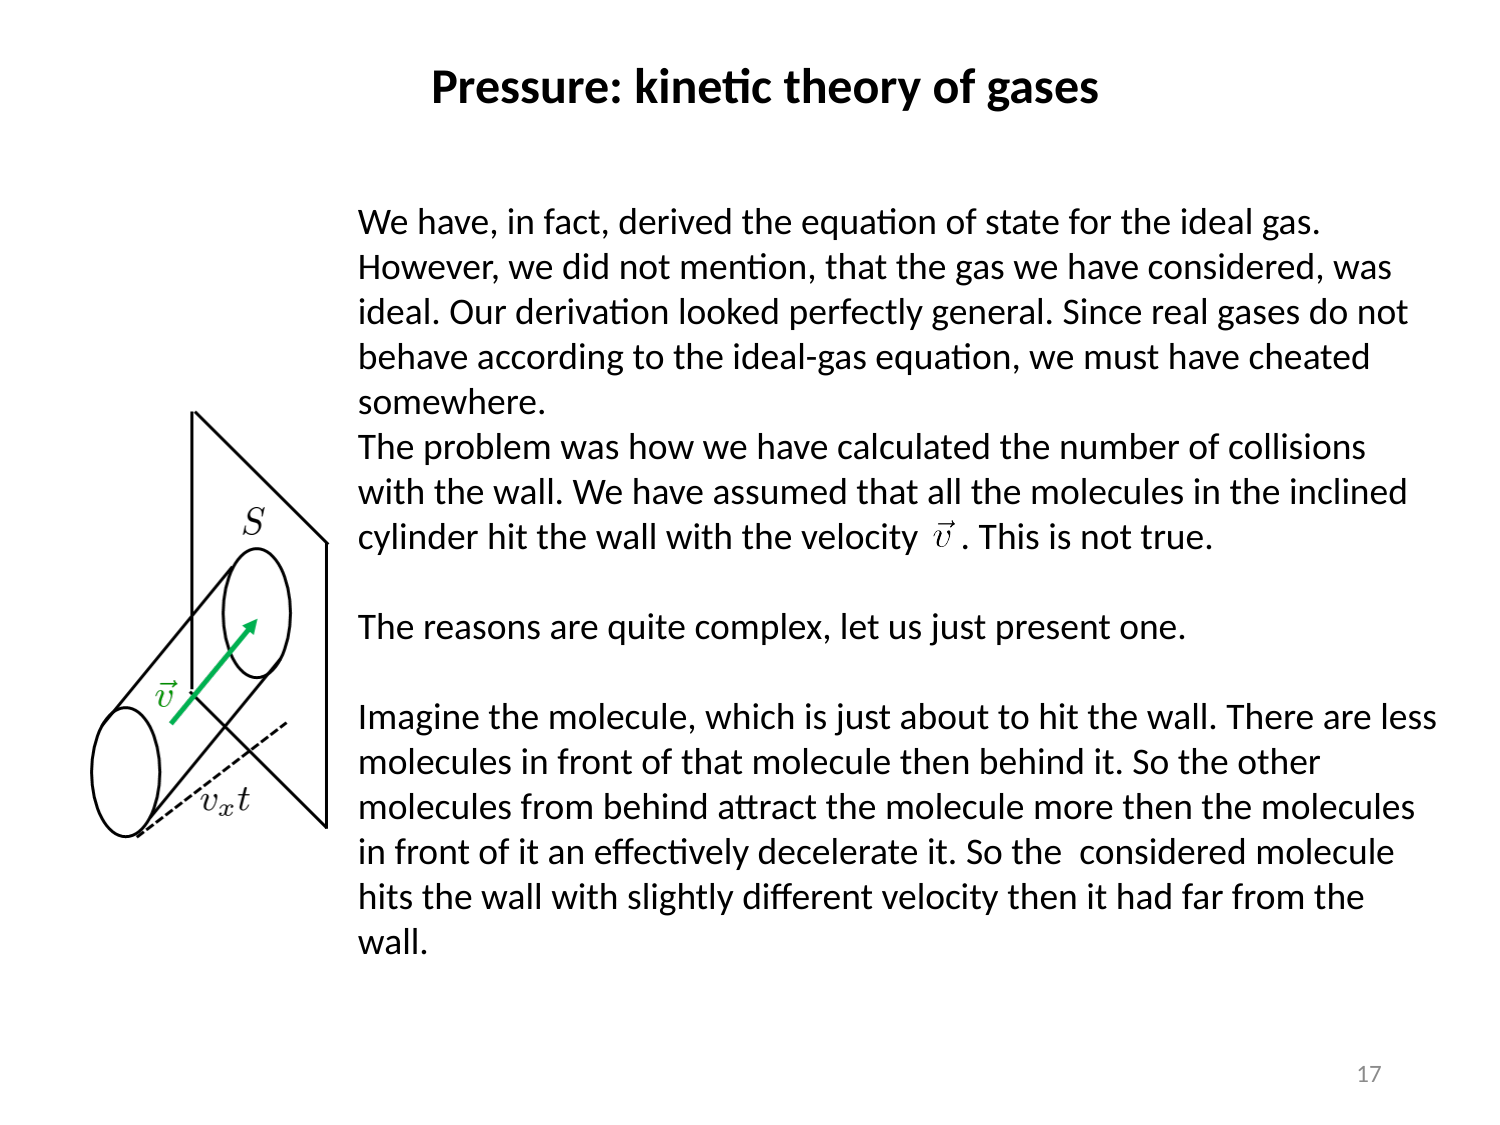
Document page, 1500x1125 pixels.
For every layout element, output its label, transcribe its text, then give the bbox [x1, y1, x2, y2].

picture [90, 410, 330, 840]
slide_number 17 [1059, 1042, 1397, 1103]
picture [933, 520, 955, 548]
text_box Pressure: kinetic theory of gases [199, 45, 1332, 121]
text_box We have, in fact, derived the equation of state for the ideal gas. However, we did not mention, that the gas we have considered, was ideal. Our derivation looked perfectly general. Since real gases do not behave according to the ideal-gas equation, we must have cheated somewhere. The problem was how we have calculated the number of collisions with the wall. We have assumed that all the molecules in the inclined cylinder hit the wall with the velocity . This is not true. The reasons are quite complex, let us just present one. Imagine the molecule, which is just about to hit the wall. There are less molecules in front of that molecule then behind it. So the other molecules from behind attract the molecule more then the molecules in front of it an effectively decelerate it. So the considered molecule hits the wall with slightly different velocity then it had far from the wall. [343, 189, 1457, 970]
